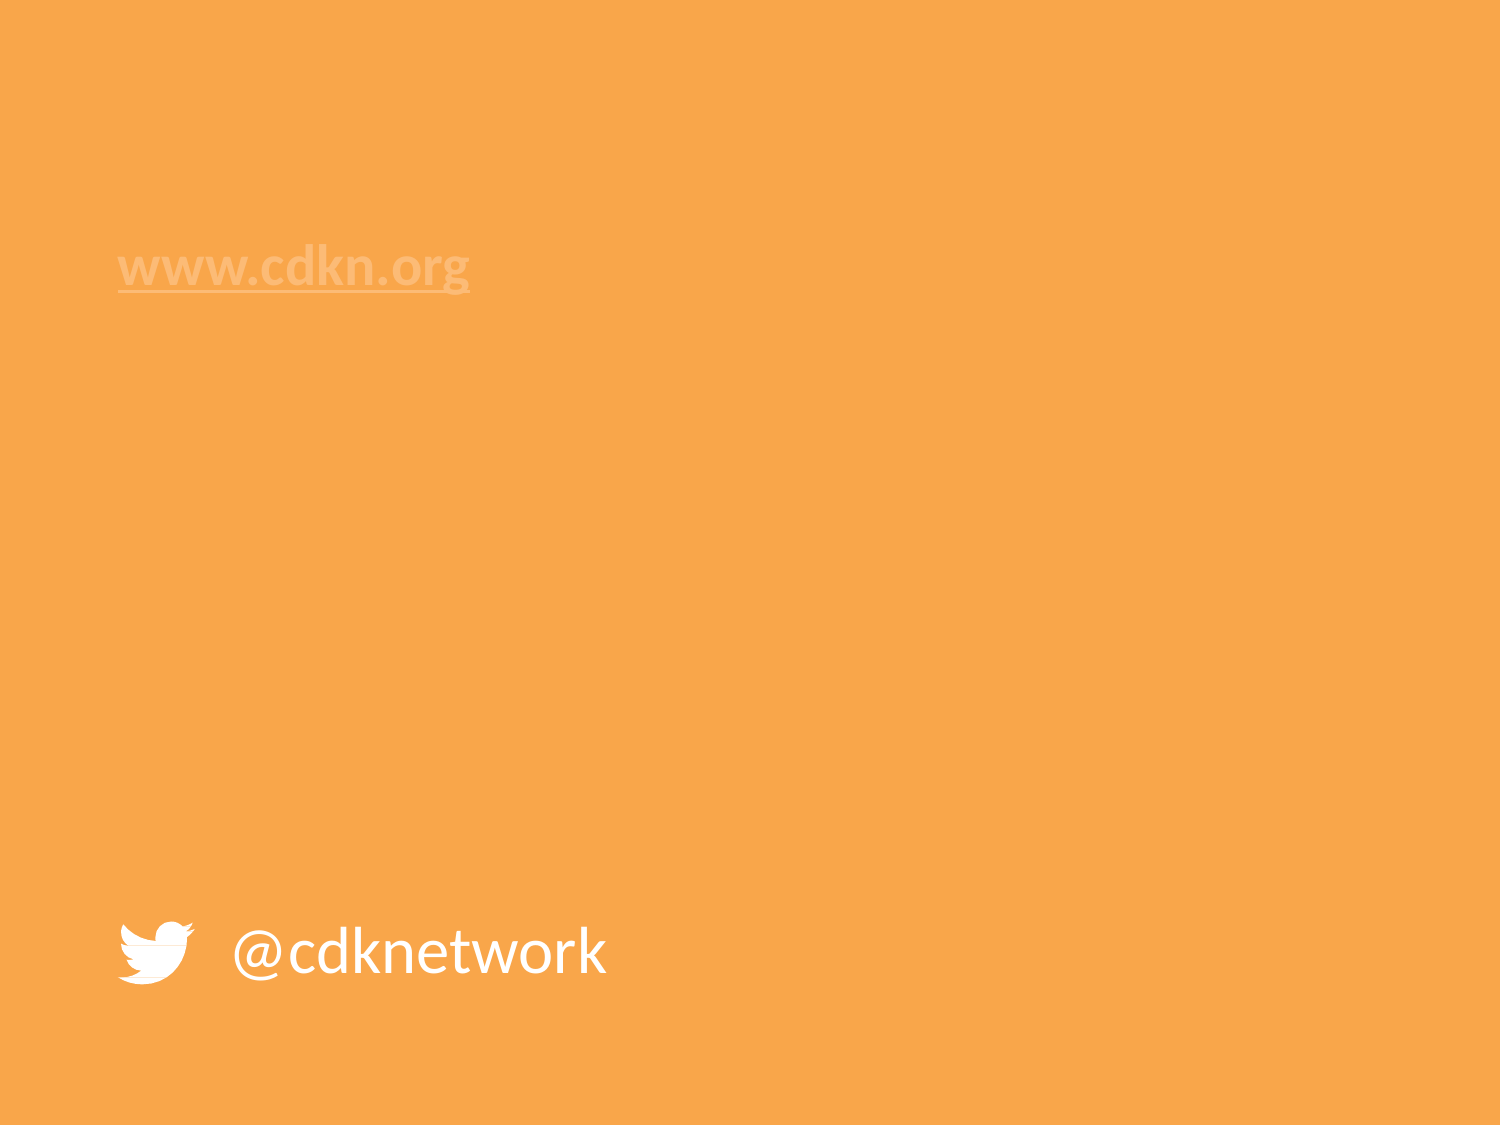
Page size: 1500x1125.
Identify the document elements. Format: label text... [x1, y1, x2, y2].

text_box @cdknetwork [226, 905, 611, 990]
text_box [117, 921, 195, 985]
title www.cdkn.org [117, 47, 1386, 723]
